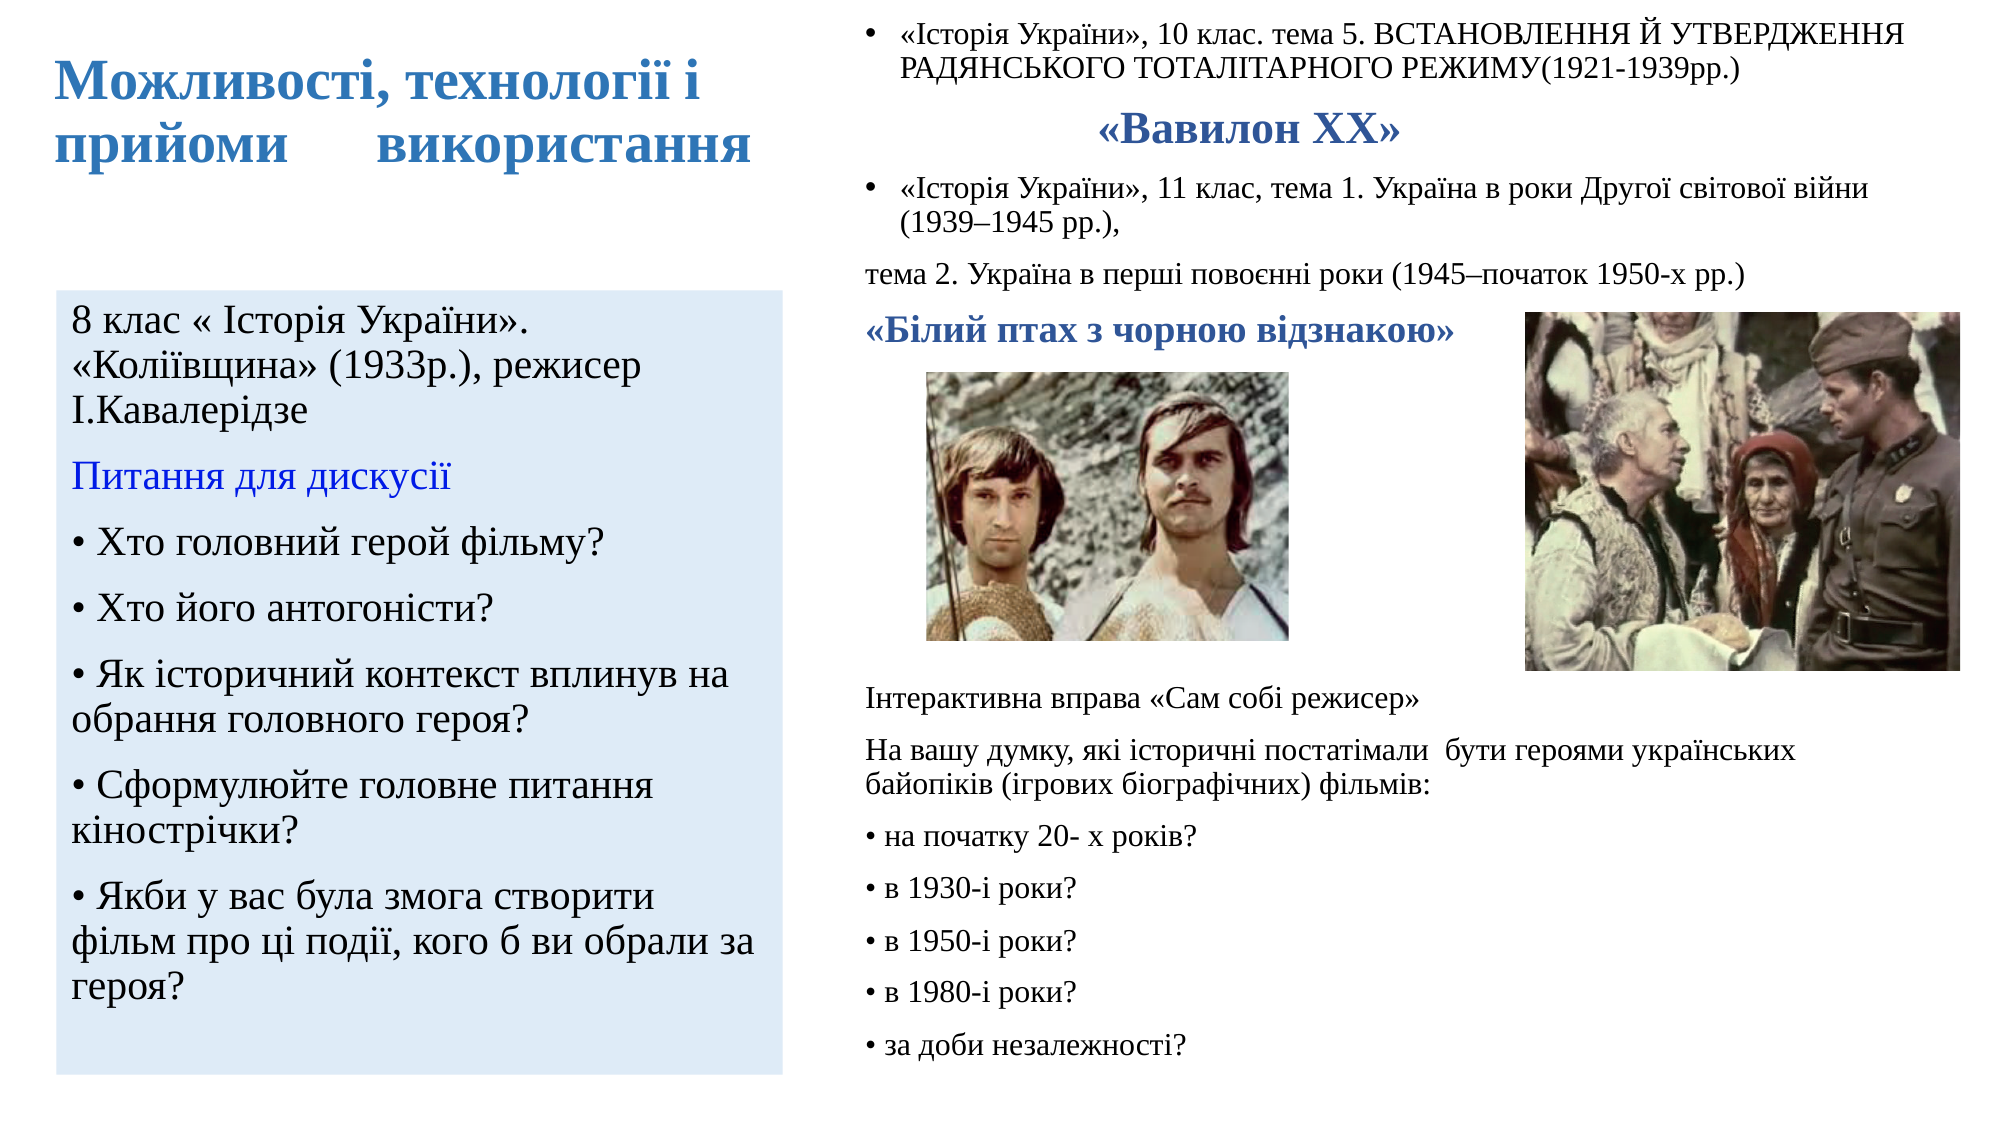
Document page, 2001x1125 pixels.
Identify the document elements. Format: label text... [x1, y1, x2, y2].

title Можливості, технології і прийоми використання [39, 24, 783, 183]
list «Історія України», 10 клас. тема 5. ВСТАНОВЛЕННЯ Й УТВЕРДЖЕННЯ РАДЯНСЬКОГО ТОТАЛІТАРНОГО РЕЖИМУ(1921-1939рр.) «Вавилон ХХ» «Історія України», 11 клас, тема 1. Україна в роки Другої світової війни (1939–1945 рр.), тема 2. Україна в перші повоєнні роки (1945–початок 1950-х рр.) «Білий птах з чорною відзнакою» Інтерактивна вправа «Сам собі режисер» На вашу думку, які історичні постатімали бути героями українських байопіків (ігрових біографічних) фільмів: • на початку 20- х років? • в 1930-і роки? • в 1950-і роки? • в 1980-і роки? • за доби незалежності? [850, 9, 1944, 1093]
list 8 клас « Історія України». «Коліївщина» (1933р.), режисер І.Кавалерідзе Питання для дискусії • Хто головний герой фільму? • Хто його антогоністи? • Як історичний контекст вплинув на обрання головного героя? • Сформулюйте головне питання кінострічки? • Якби у вас була змога створити фільм про ці події, кого б ви обрали за героя? [56, 290, 783, 1075]
picture [1525, 312, 1961, 671]
picture [926, 372, 1289, 641]
